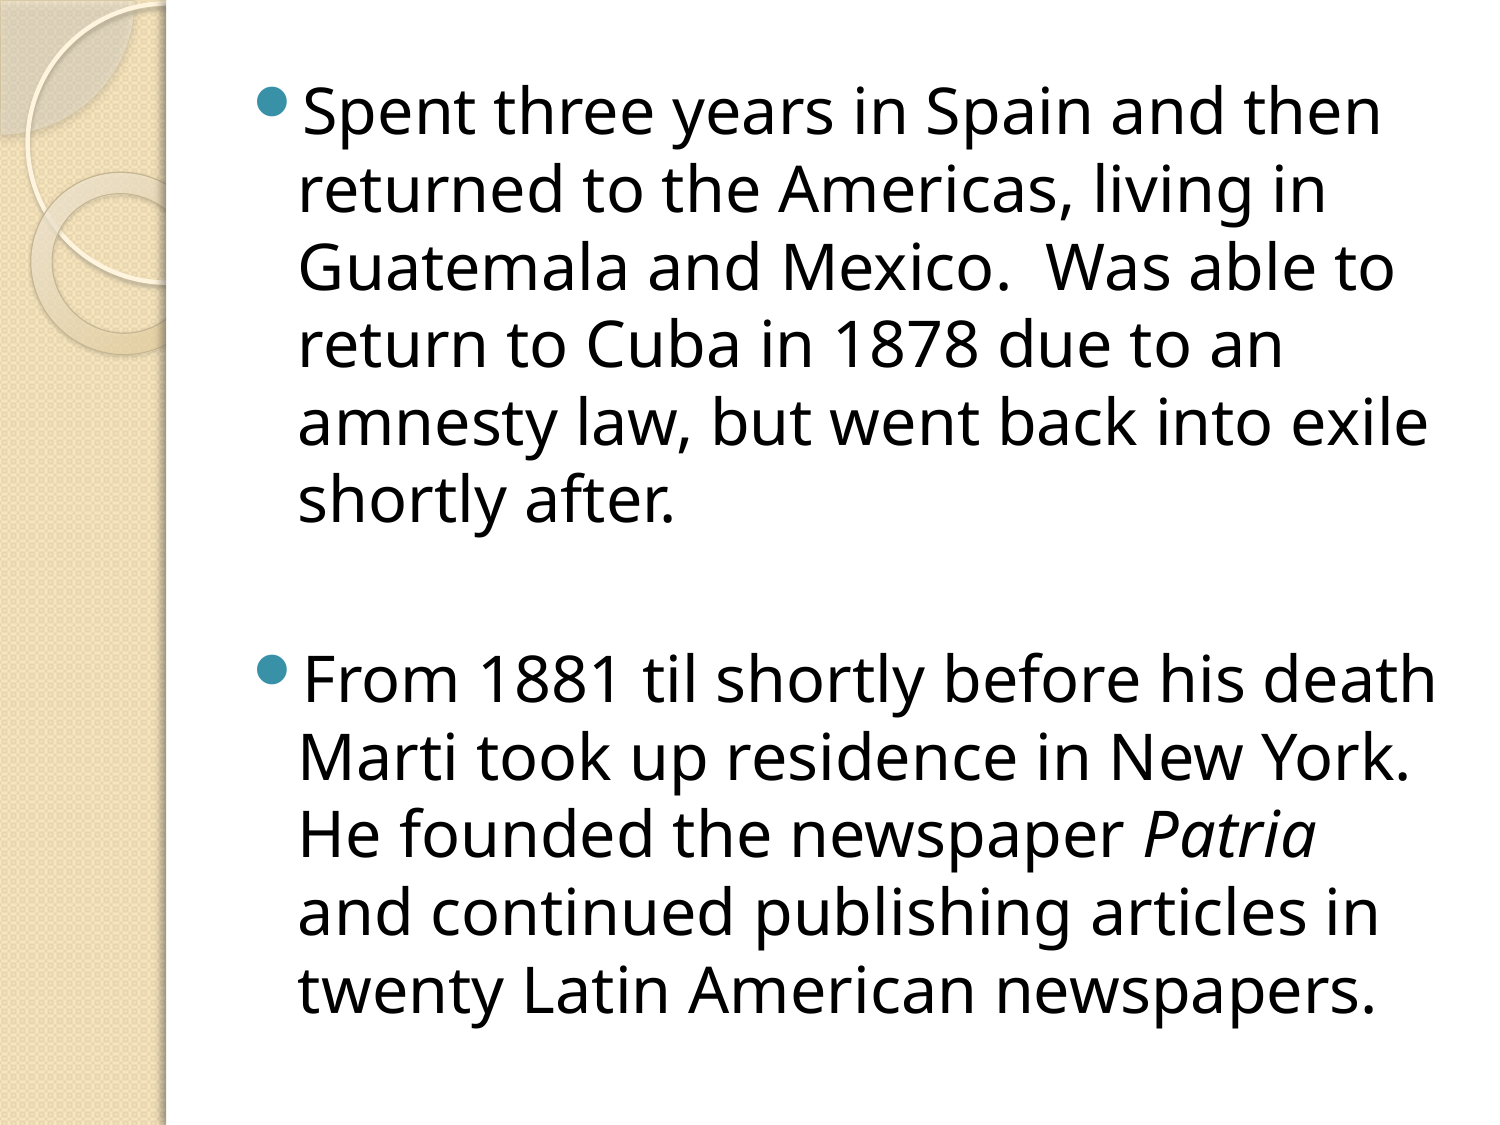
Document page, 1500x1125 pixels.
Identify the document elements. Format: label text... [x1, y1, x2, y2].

list Spent three years in Spain and then returned to the Americas, living in Guatemala and Mexico. Was able to return to Cuba in 1878 due to an amnesty law, but went back into exile shortly after. From 1881 til shortly before his death Marti took up residence in New York. He founded the newspaper Patria and continued publishing articles in twenty Latin American newspapers. [225, 62, 1455, 1063]
